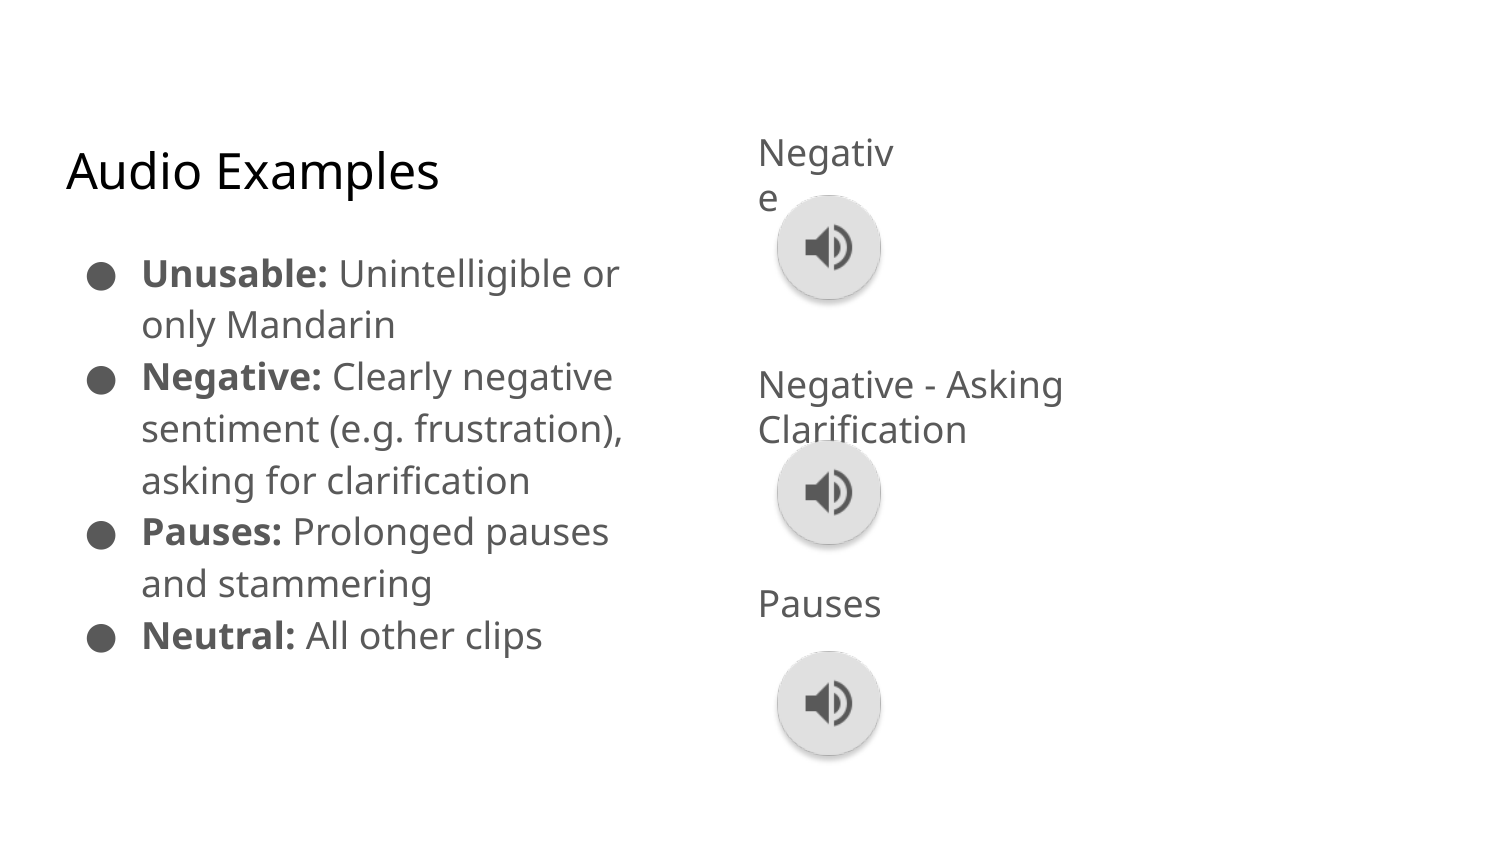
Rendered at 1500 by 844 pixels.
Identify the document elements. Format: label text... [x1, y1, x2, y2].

text_box Pauses [742, 565, 1277, 641]
picture [766, 640, 892, 766]
text_box Negative [742, 114, 916, 235]
picture [766, 185, 892, 310]
title Audio Examples [51, 91, 512, 216]
list Unusable: Unintelligible or only Mandarin Negative: Clearly negative sentiment (e.g. frustration), asking for clarification Pauses: Prolonged pauses and stammering Neutral: All other clips [51, 227, 662, 750]
text_box Negative - Asking Clarification [742, 346, 1277, 467]
picture [766, 430, 892, 555]
